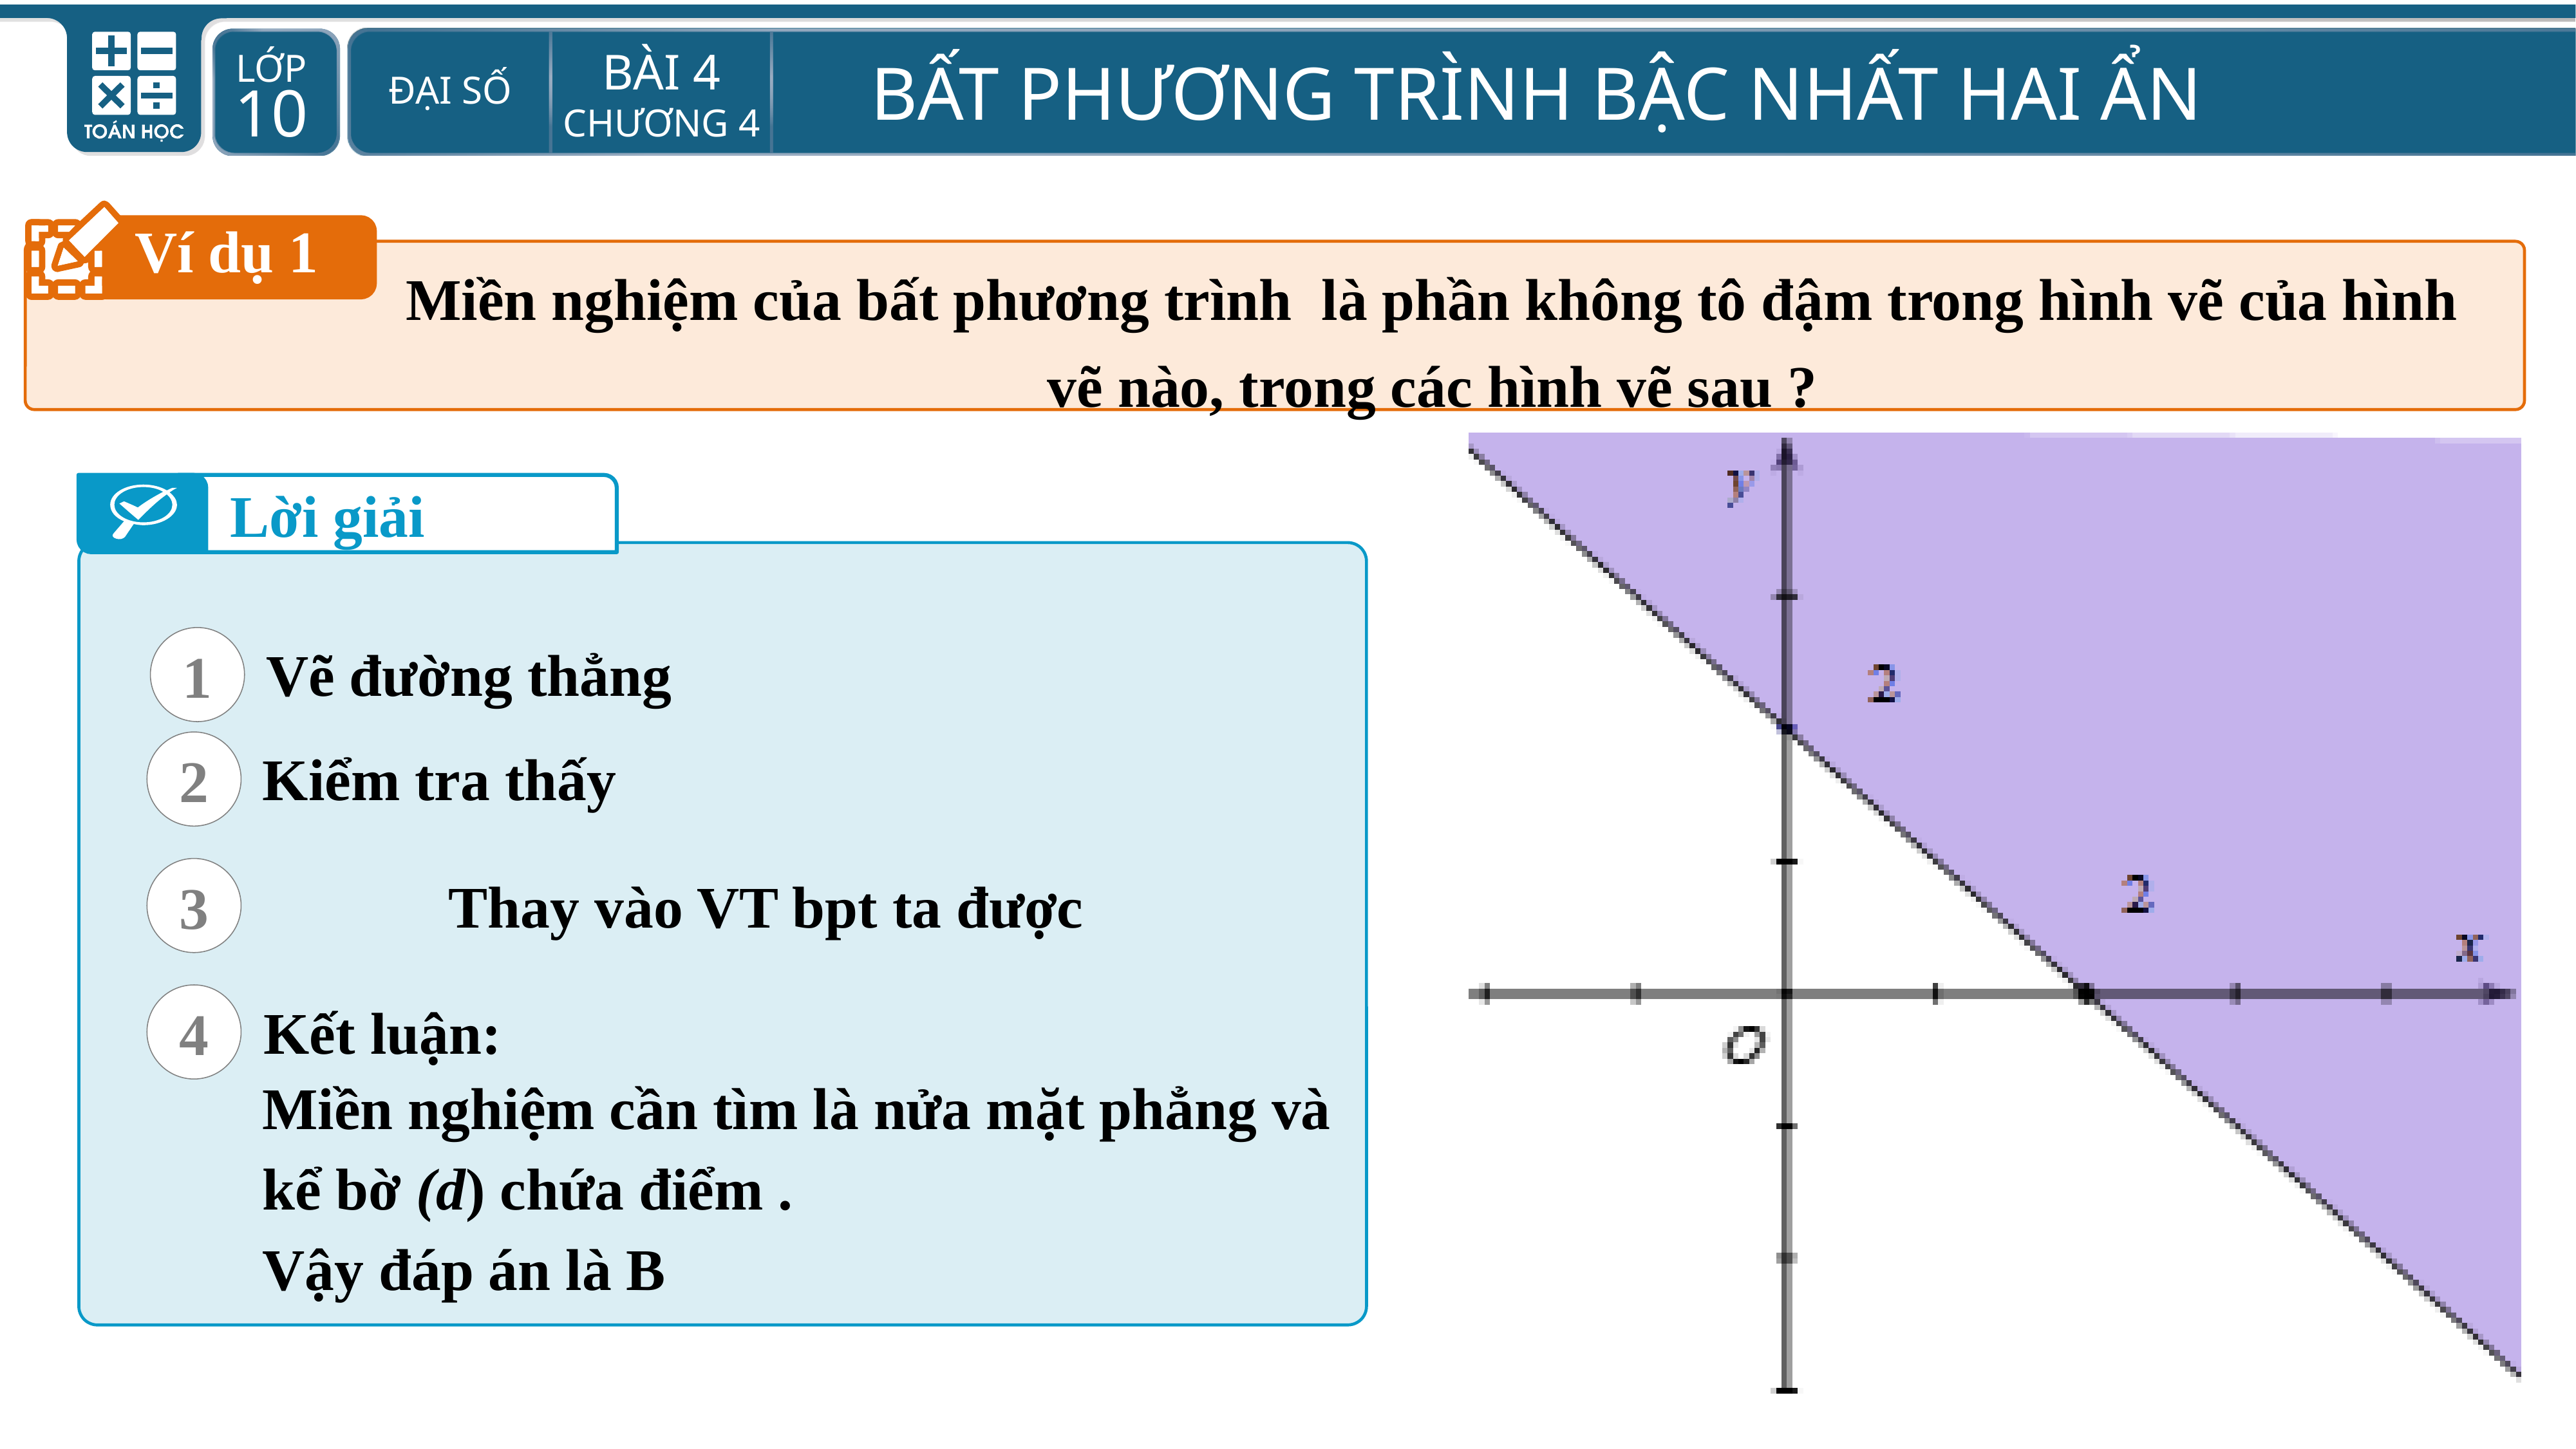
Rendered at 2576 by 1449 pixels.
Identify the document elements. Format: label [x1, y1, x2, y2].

picture [1469, 427, 2527, 1394]
text_box [146, 984, 1403, 1310]
text_box [150, 627, 1465, 722]
text_box [78, 472, 1367, 1325]
text_box [24, 200, 2525, 410]
text_box [147, 858, 1295, 953]
text_box [146, 731, 1465, 827]
